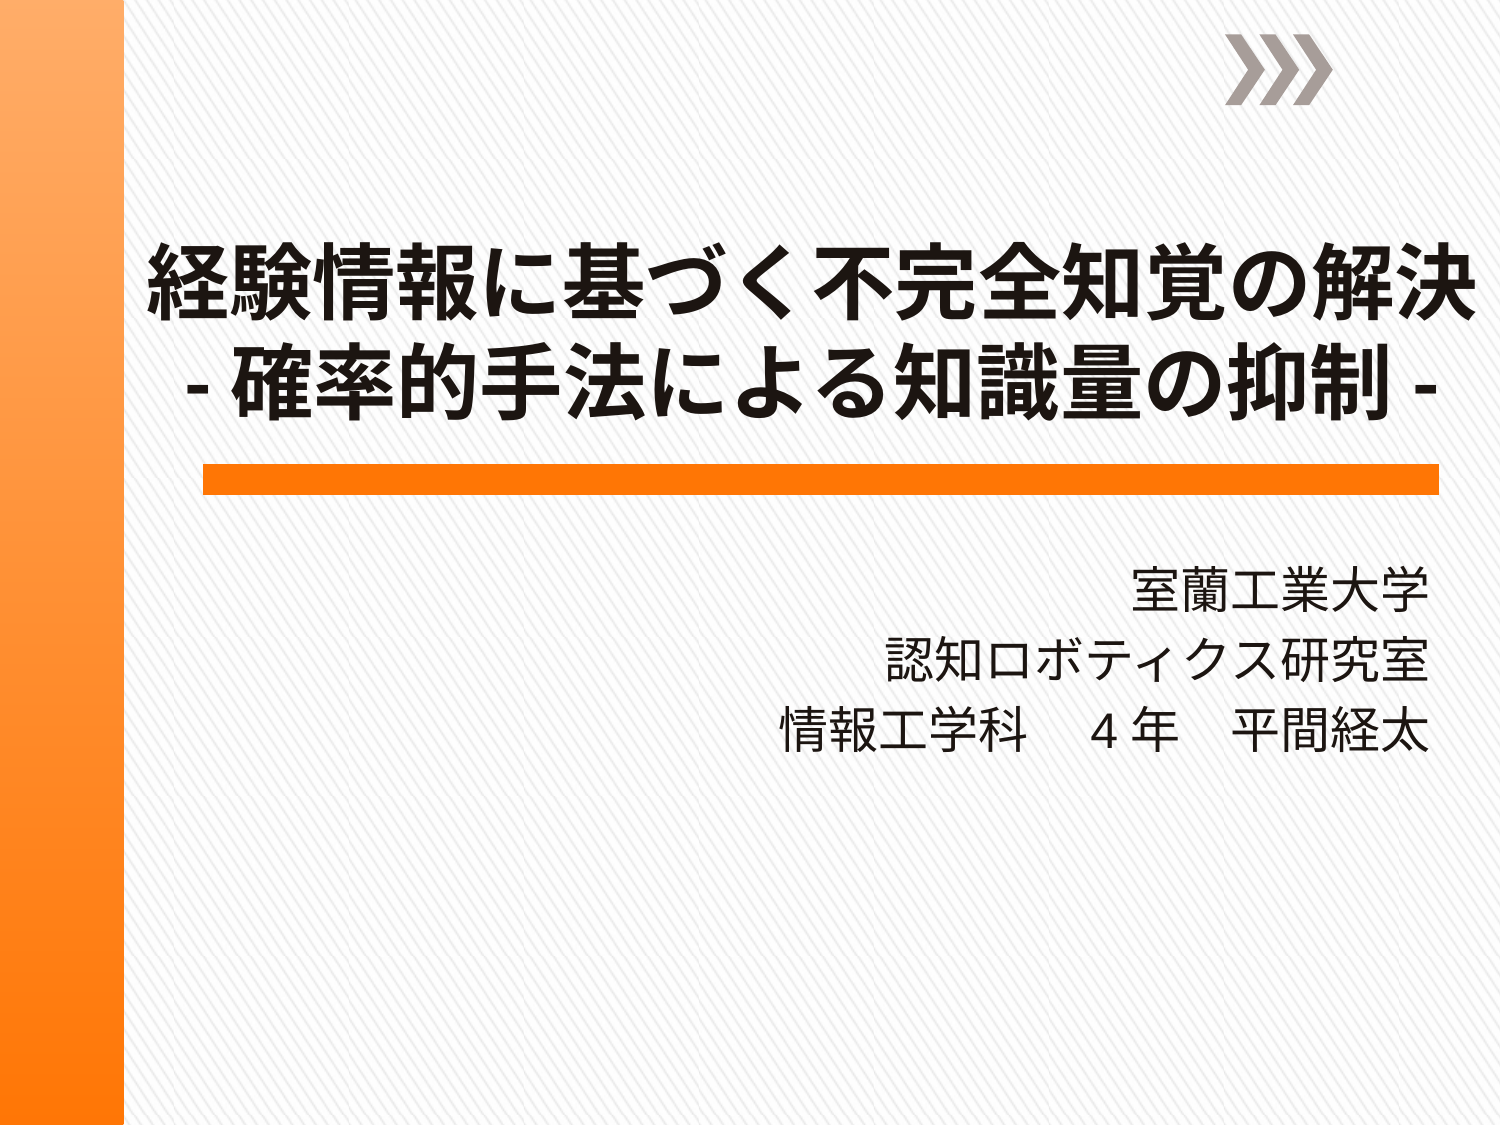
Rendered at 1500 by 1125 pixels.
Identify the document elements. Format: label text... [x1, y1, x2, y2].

subtitle 室蘭工業大学 認知ロボティクス研究室 情報工学科 4年 平間経太 [230, 550, 1446, 839]
title 経験情報に基づく不完全知覚の解決 -確率的手法による知識量の抑制- [123, 196, 1500, 438]
text_box 細分化は 行わない [0, 281, 123, 285]
